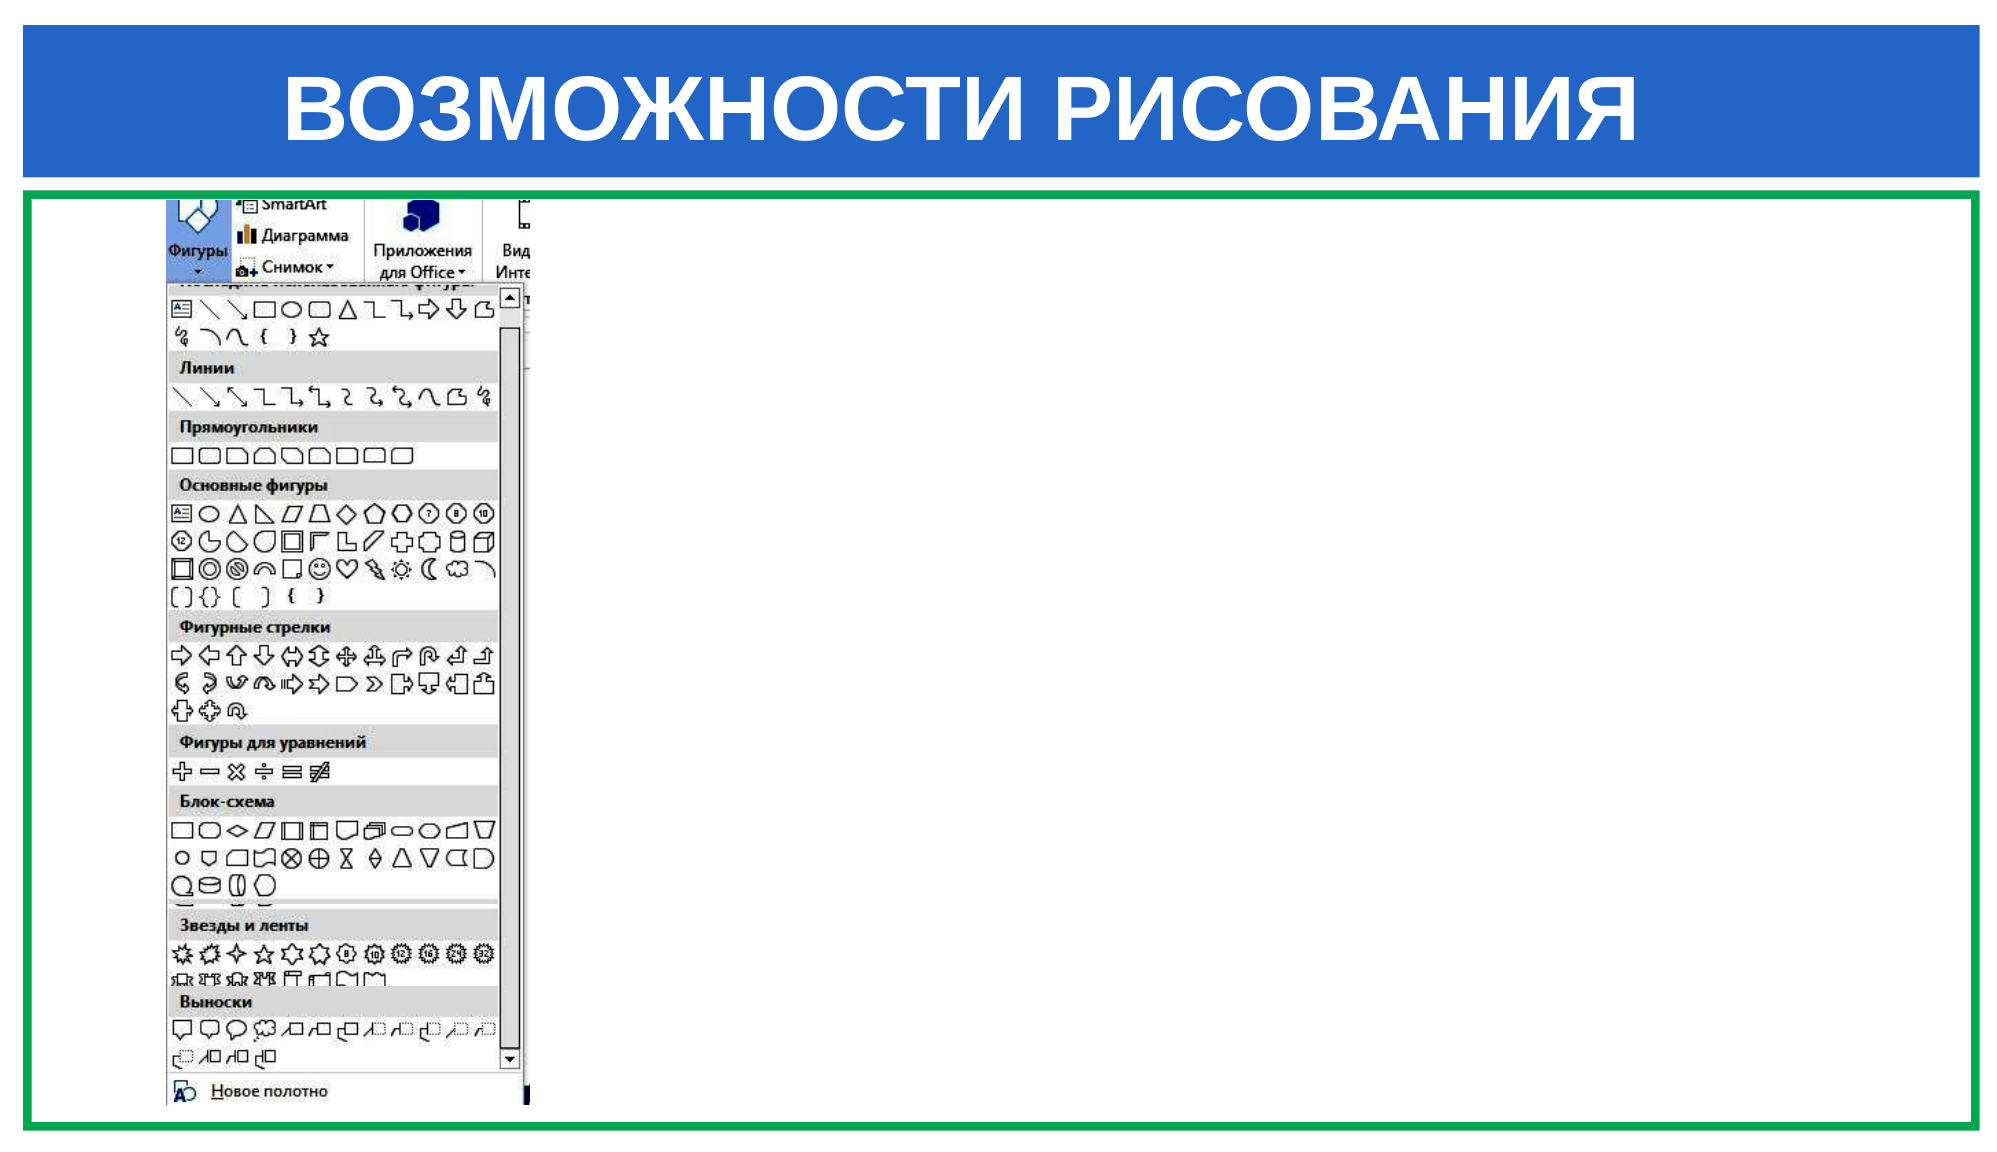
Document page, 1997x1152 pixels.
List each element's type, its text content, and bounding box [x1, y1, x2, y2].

title ВОЗМОЖНОСТИ РИСОВАНИЯ [0, 48, 1922, 160]
picture [165, 200, 530, 1106]
